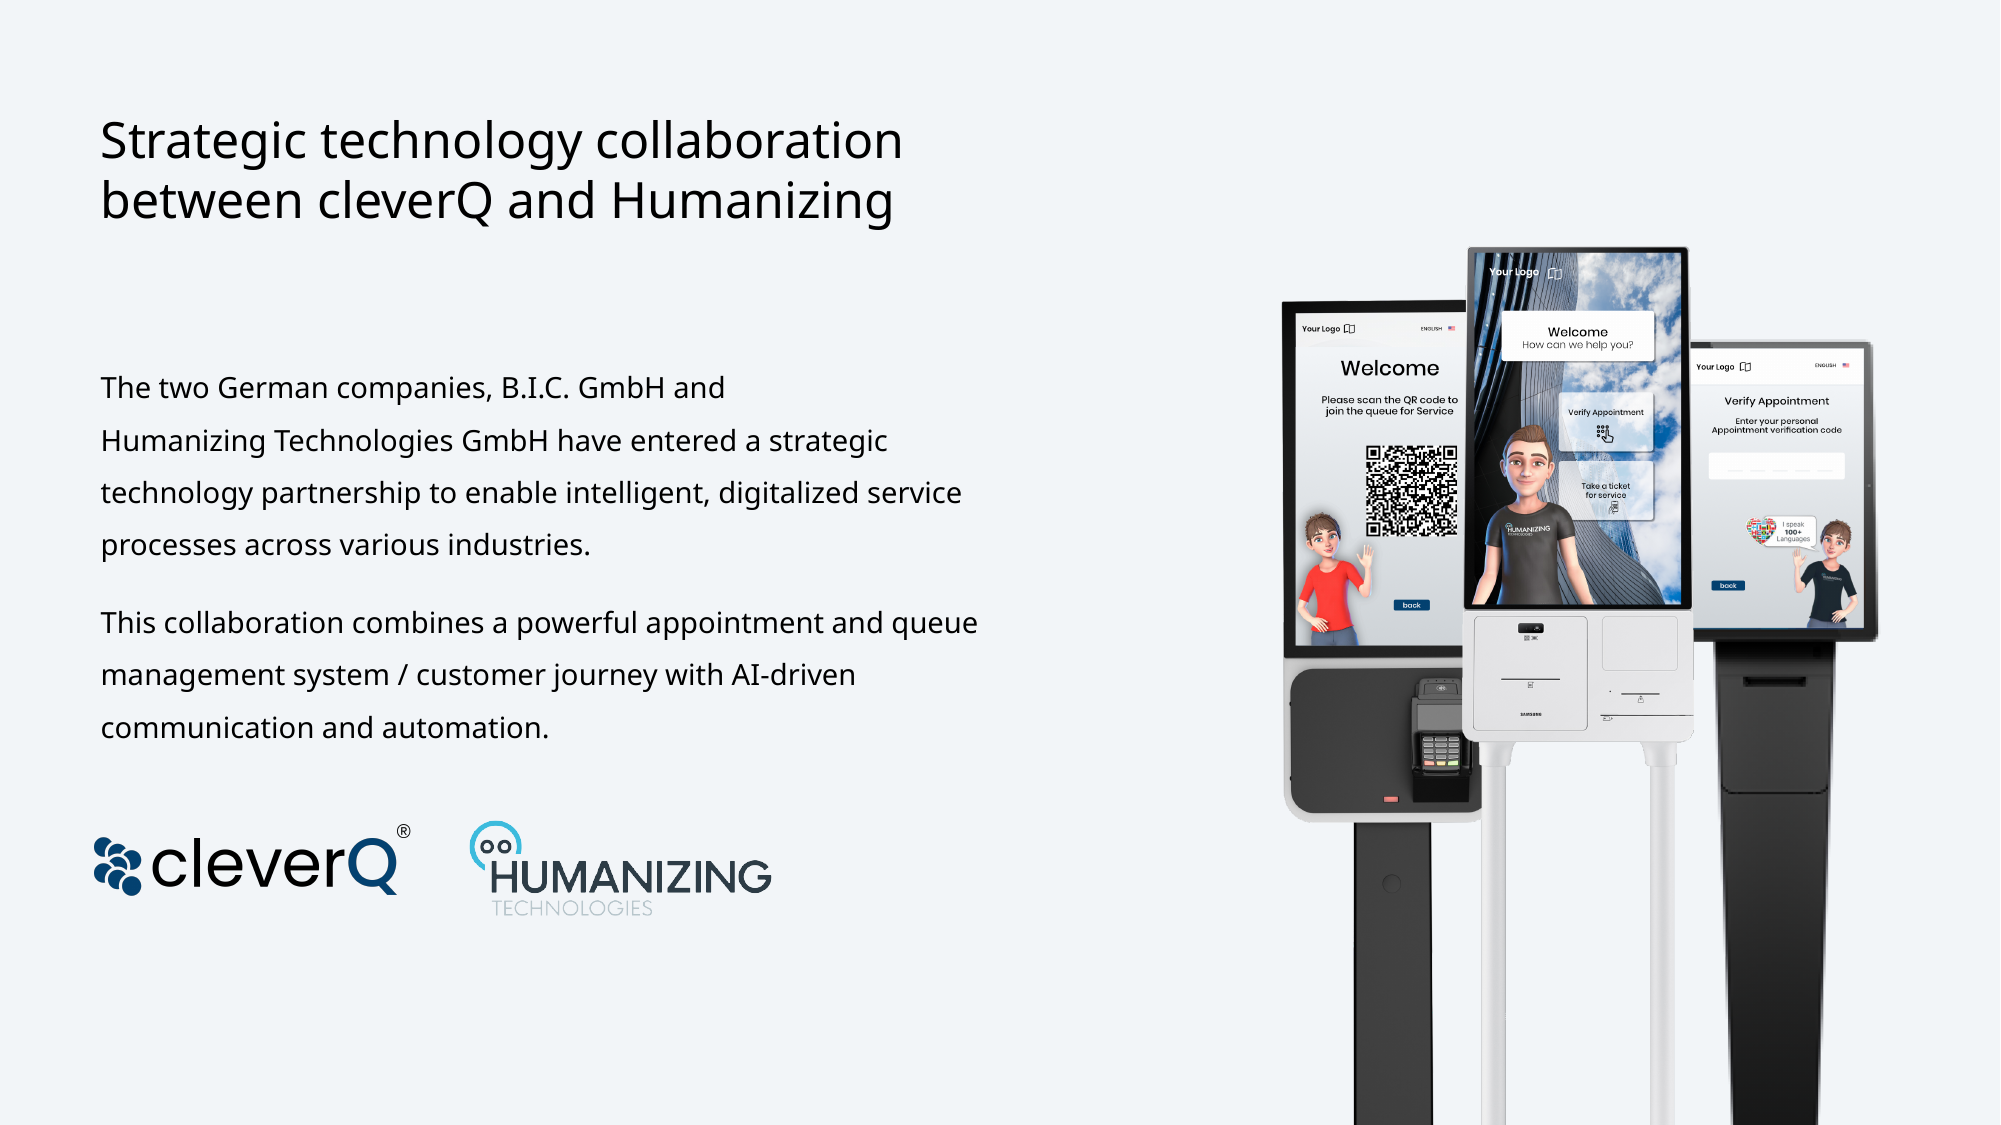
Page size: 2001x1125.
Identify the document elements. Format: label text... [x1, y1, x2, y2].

text_box The two German companies, B.I.C. GmbH and Humanizing Technologies GmbH have entered a strategic technology partnership to enable intelligent, digitalized service processes across various industries. This collaboration combines a powerful appointment and queue management system / customer journey with AI-driven communication and automation. [85, 344, 1000, 752]
picture [1251, 246, 1922, 1125]
text_box Strategic technology collaboration between cleverQ and Humanizing [85, 101, 1000, 236]
picture [451, 808, 789, 939]
picture [87, 816, 425, 907]
